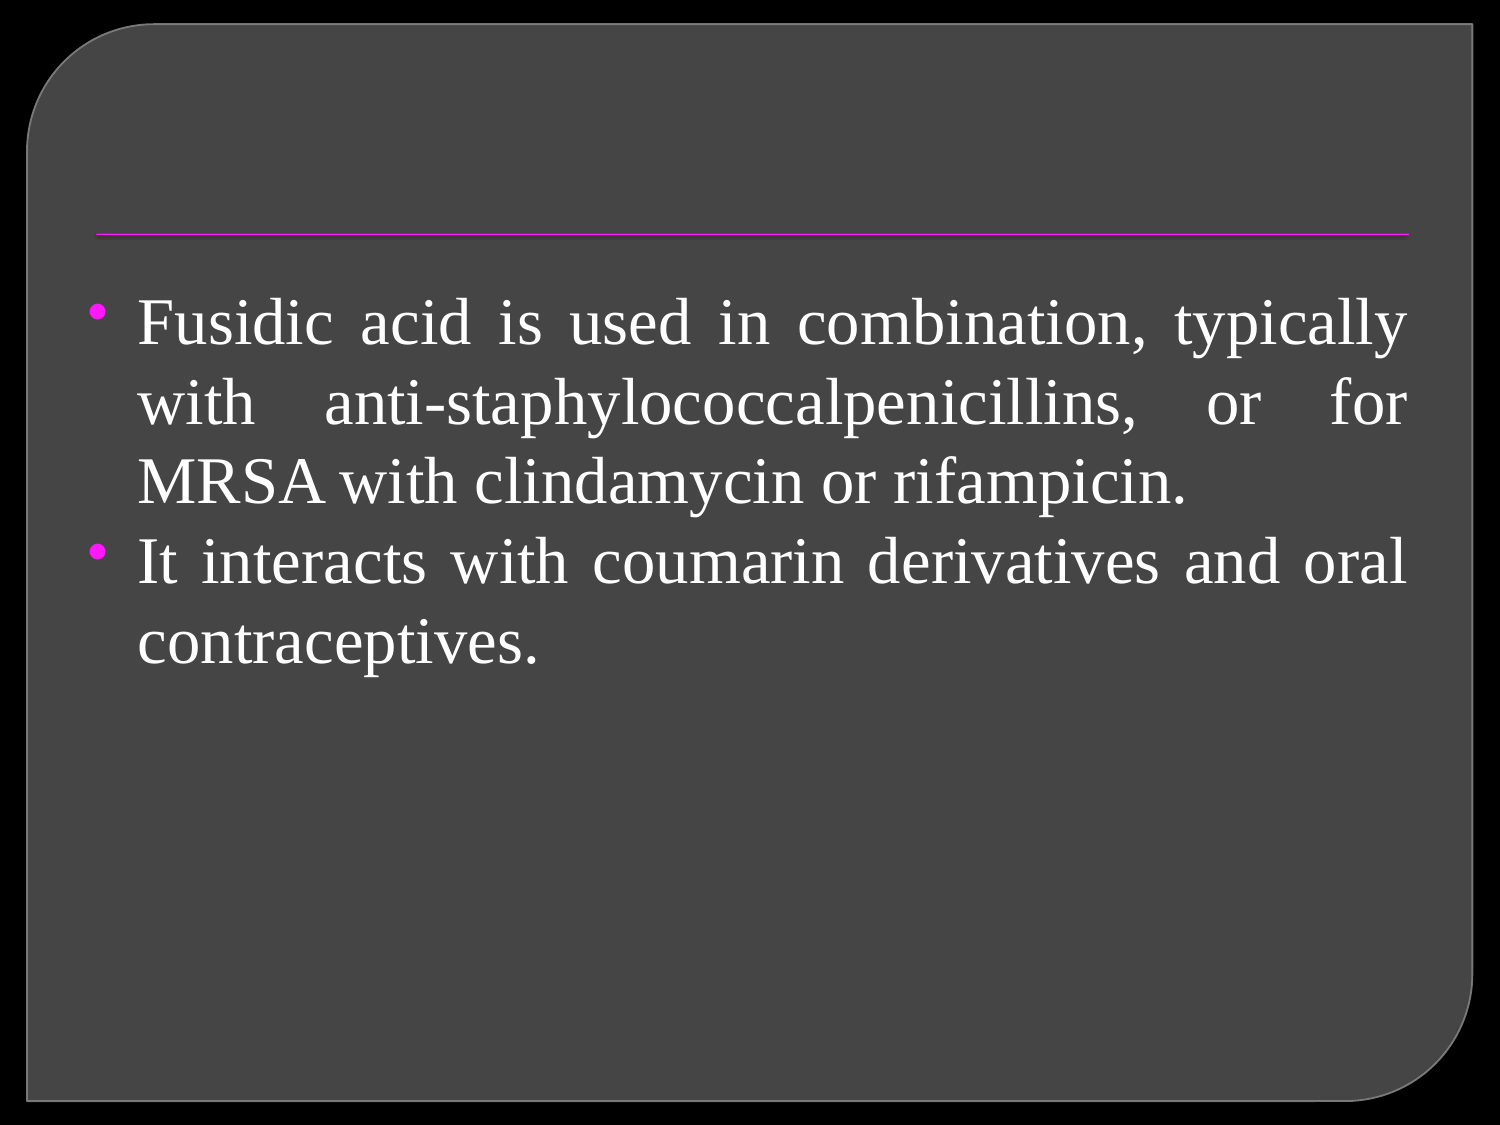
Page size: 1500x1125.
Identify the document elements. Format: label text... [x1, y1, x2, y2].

list Fusidic acid is used in combination, typically with anti-staphylococcalpenicillins, or for MRSA with clindamycin or rifampicin. It interacts with coumarin derivatives and oral contraceptives. [75, 270, 1425, 1013]
